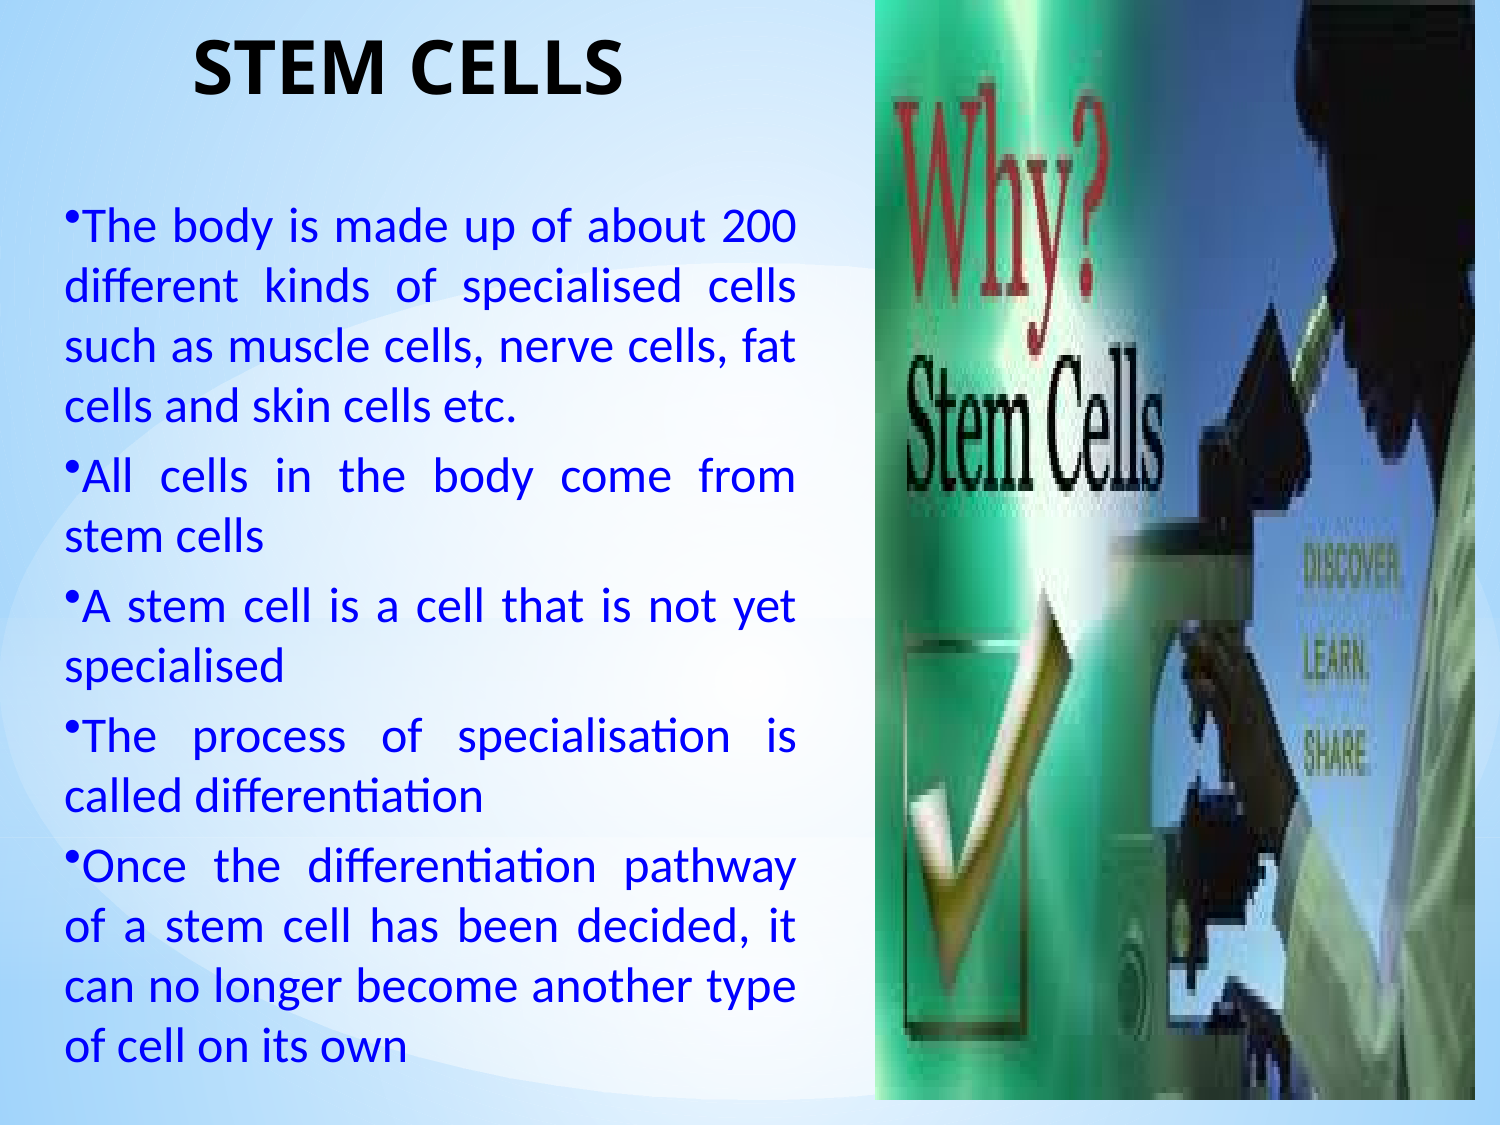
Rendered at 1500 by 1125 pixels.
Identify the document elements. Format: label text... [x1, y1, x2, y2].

picture [874, 0, 1476, 1101]
text_box STEM CELLS [37, 12, 750, 150]
text_box The body is made up of about 200 different kinds of specialised cells such as muscle cells, nerve cells, fat cells and skin cells etc. All cells in the body come from stem cells A stem cell is a cell that is not yet specialised The process of specialisation is called differentiation Once the differentiation pathway of a stem cell has been decided, it can no longer become another type of cell on its own [49, 185, 812, 1080]
